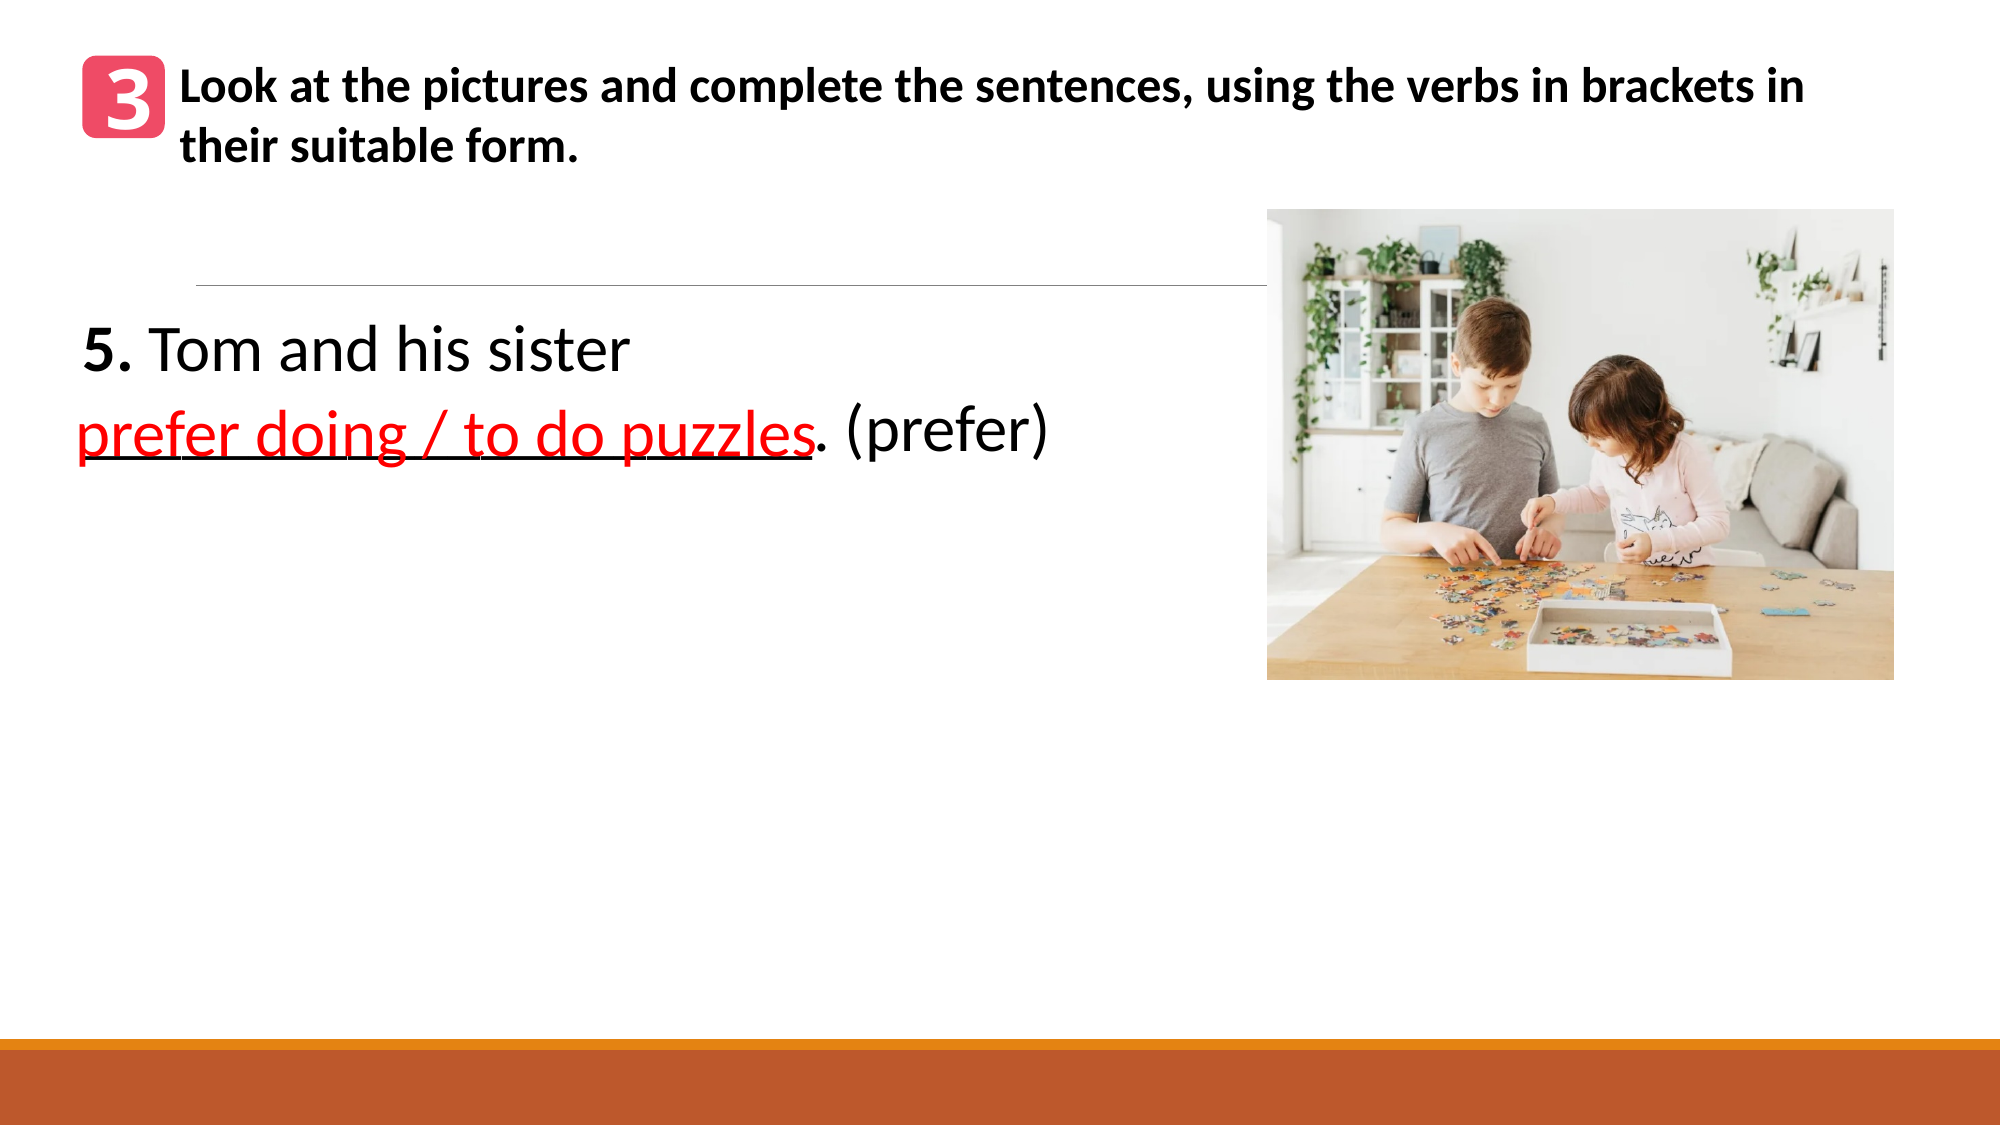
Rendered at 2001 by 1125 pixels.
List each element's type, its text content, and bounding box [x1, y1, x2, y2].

text_box [80, 55, 91, 139]
text_box [157, 55, 167, 138]
text_box prefer doing / to do puzzles [60, 382, 865, 477]
picture [1266, 208, 1895, 680]
text_box 3 [91, 38, 157, 154]
text_box 5. Tom and his sister ______________________. (prefer) [67, 297, 1264, 472]
text_box Look at the pictures and complete the sentences, using the verbs in brackets in their suitable form. [164, 44, 1840, 180]
